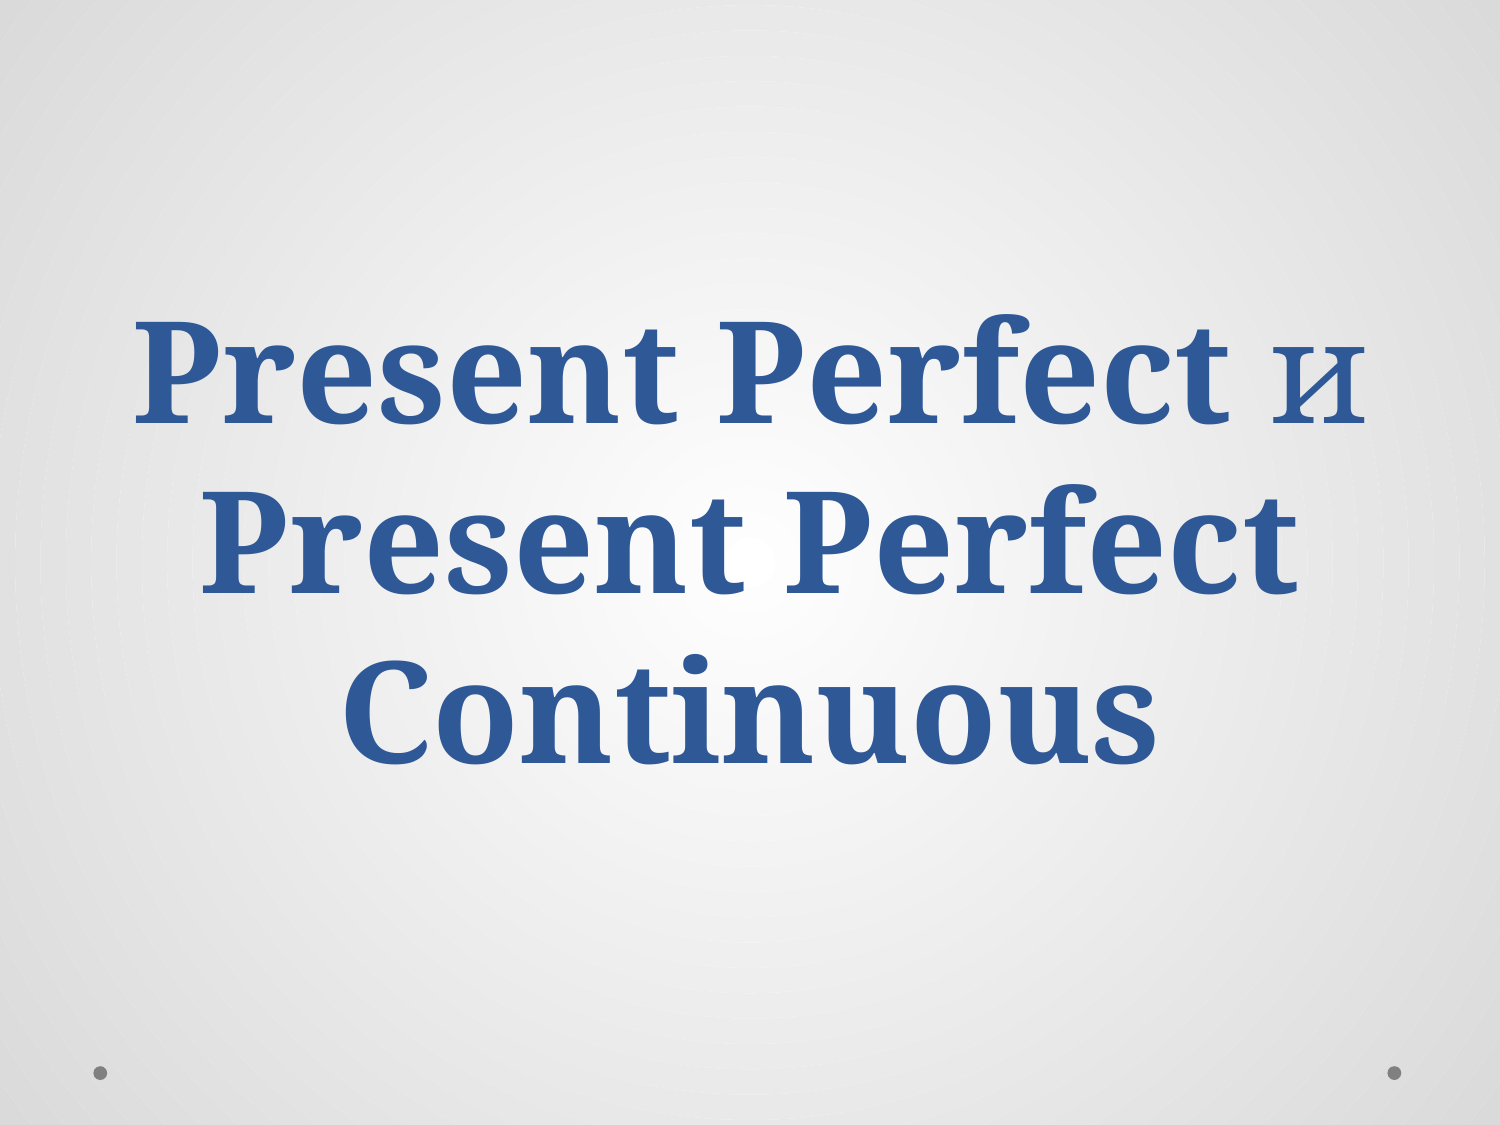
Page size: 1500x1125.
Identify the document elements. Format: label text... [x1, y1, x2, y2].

title Present Perfect и Present Perfect Continuous [112, 99, 1388, 800]
